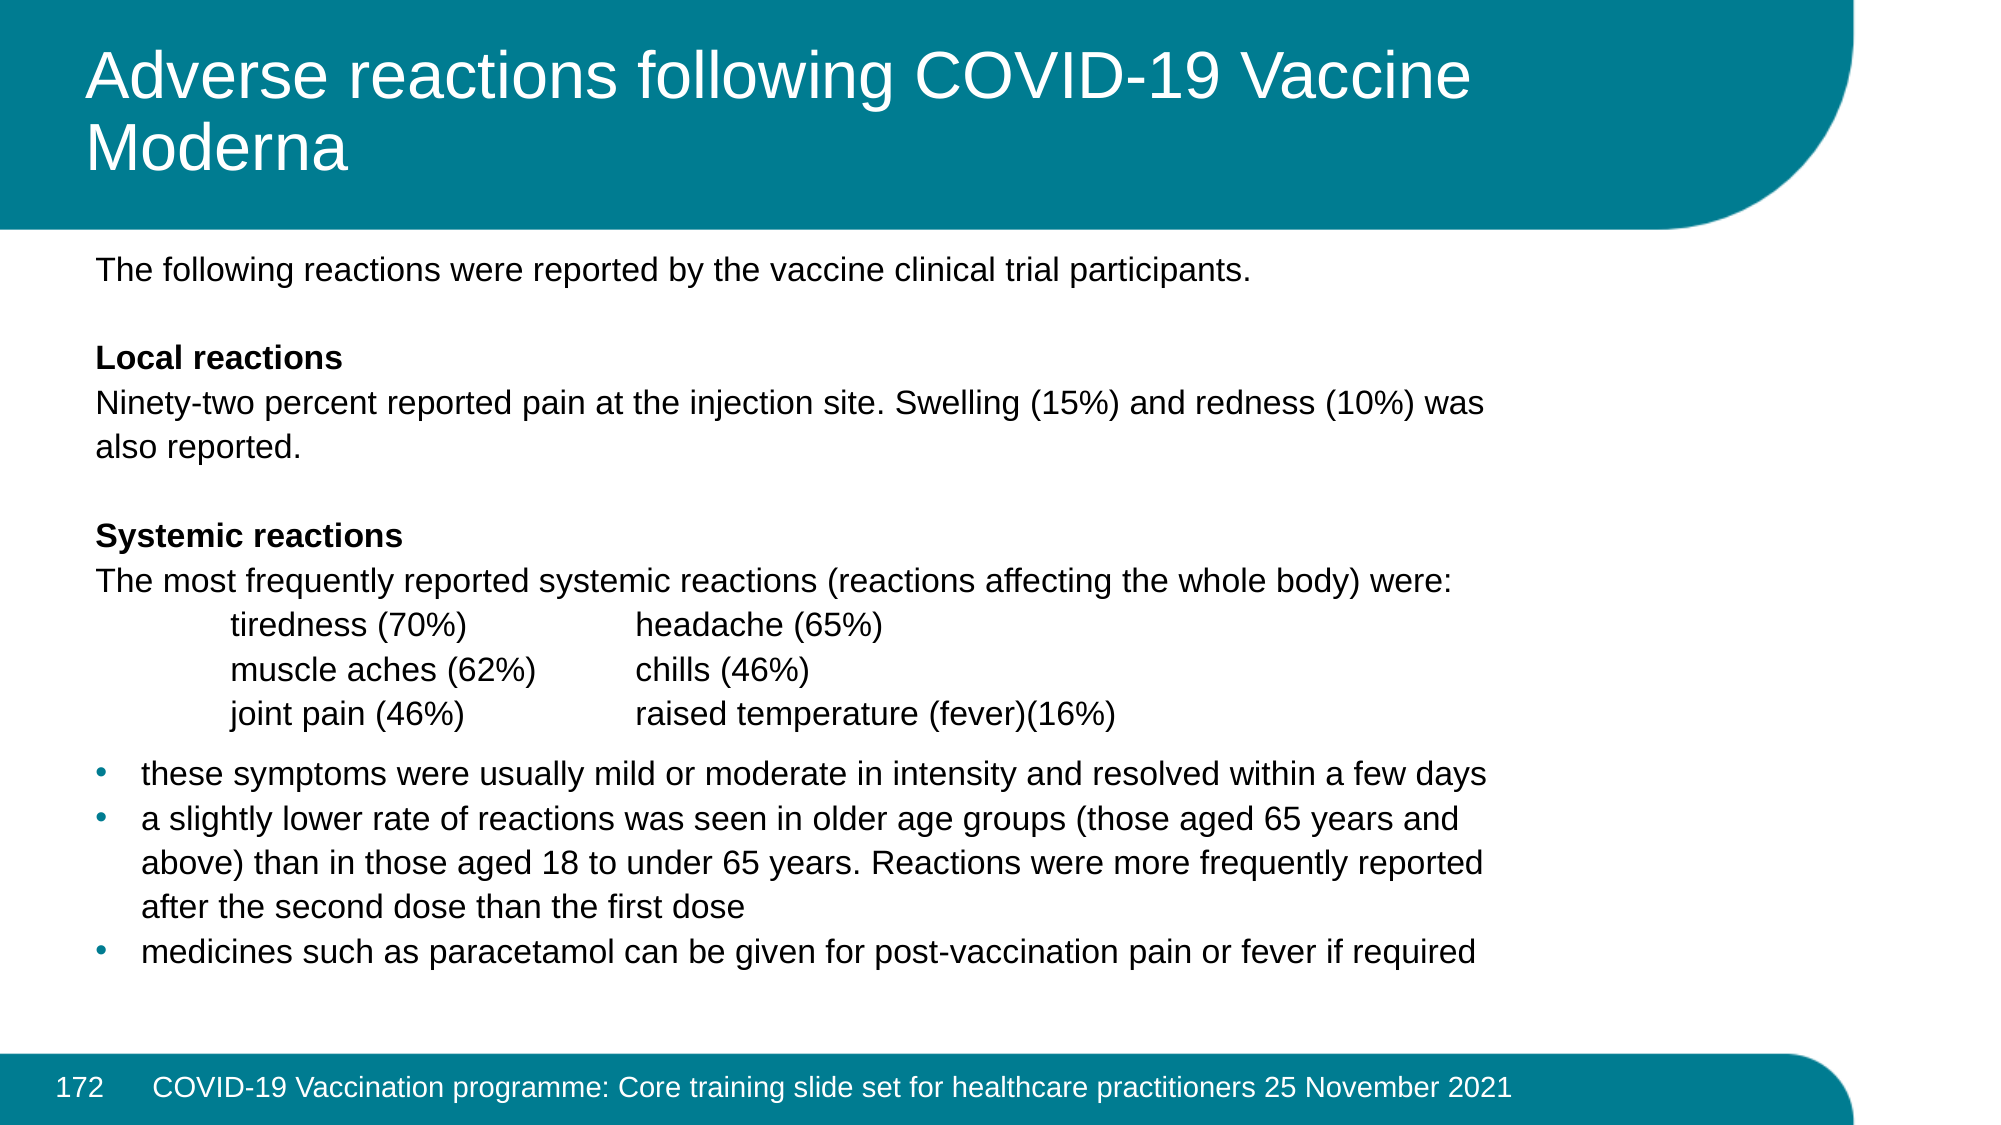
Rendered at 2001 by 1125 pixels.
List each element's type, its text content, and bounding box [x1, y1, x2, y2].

slide_number 172 [21, 1056, 120, 1117]
footer COVID-19 Vaccination programme: Core training slide set for healthcare practitioners 25 November 2021 [137, 1056, 1780, 1116]
title Adverse reactions following COVID-19 Vaccine Moderna [70, 33, 1741, 194]
list The following reactions were reported by the vaccine clinical trial participants. Local reactions Ninety-two percent reported pain at the injection site. Swelling (15%) and redness (10%) was also reported. Systemic reactions The most frequently reported systemic reactions (reactions affecting the whole body) were: tiredness (70%) headache (65%) muscle aches (62%) chills (46%) joint pain (46%) raised temperature (fever)(16%) these symptoms were usually mild or moderate in intensity and resolved within a few days a slightly lower rate of reactions was seen in older age groups (those aged 65 years and above) than in those aged 18 to under 65 years. Reactions were more frequently reported after the second dose than the first dose medicines such as paracetamol can be given for post-vaccination pain or fever if required [80, 235, 1517, 1039]
